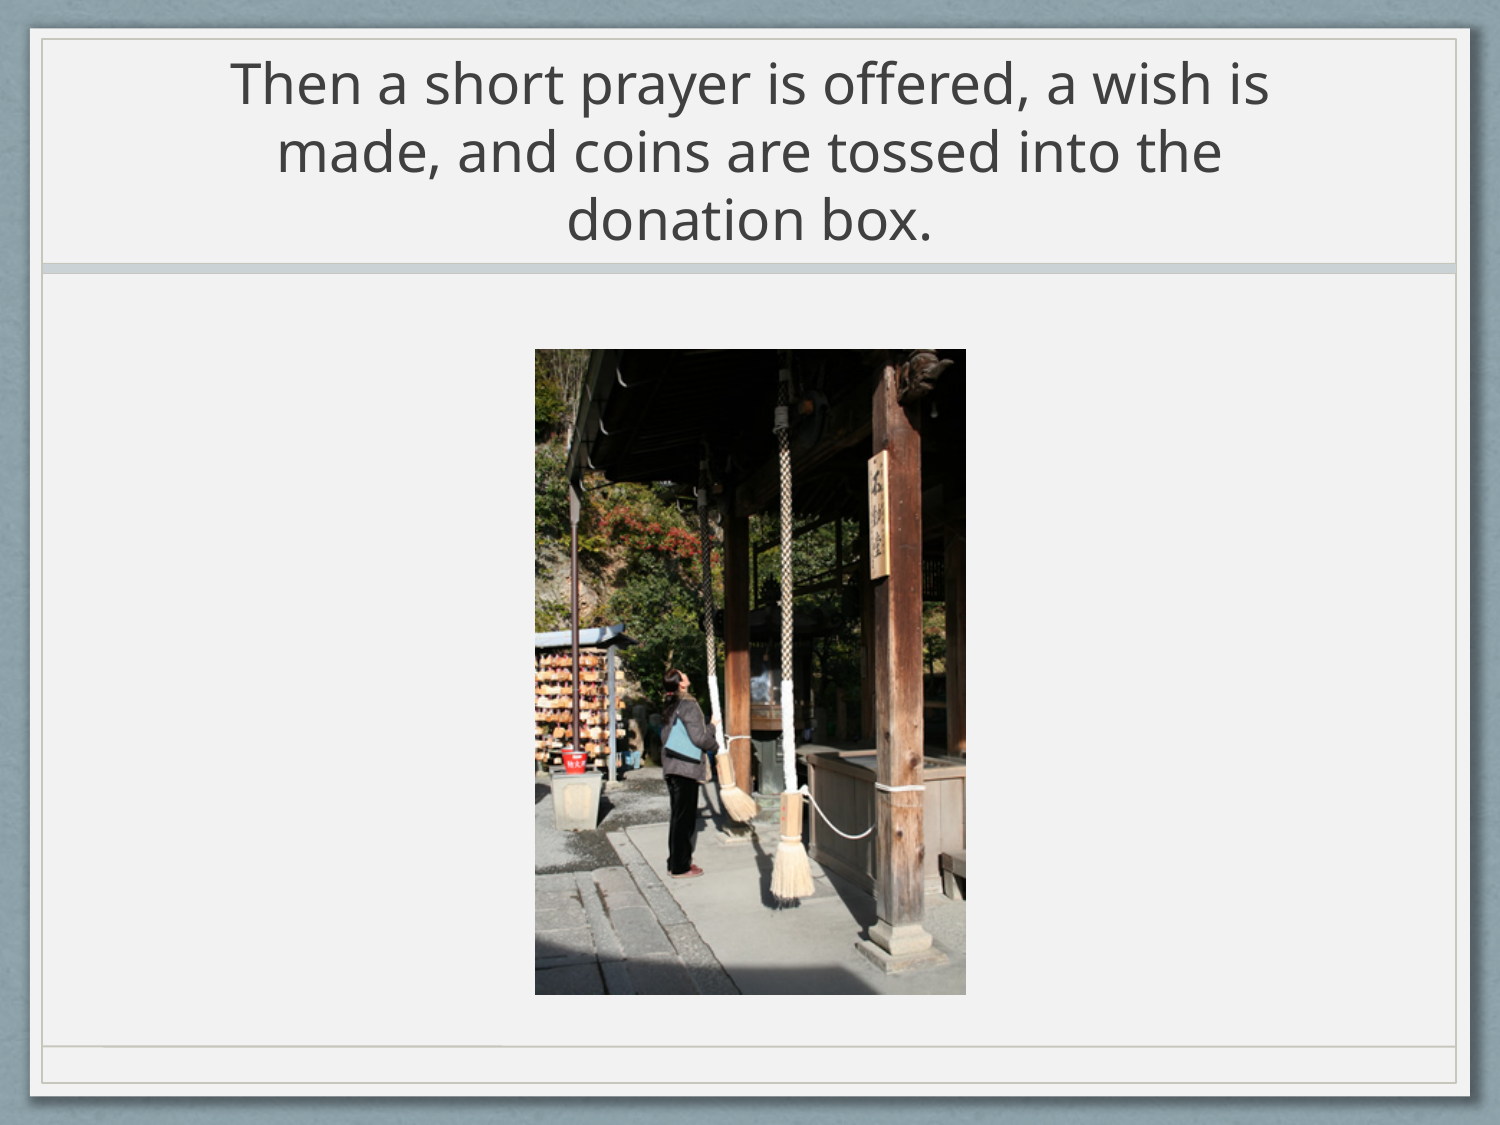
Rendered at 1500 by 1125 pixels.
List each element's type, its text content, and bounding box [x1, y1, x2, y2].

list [147, 349, 1354, 996]
title Then a short prayer is offered, a wish is made, and coins are tossed into the donation box. [147, 40, 1353, 260]
